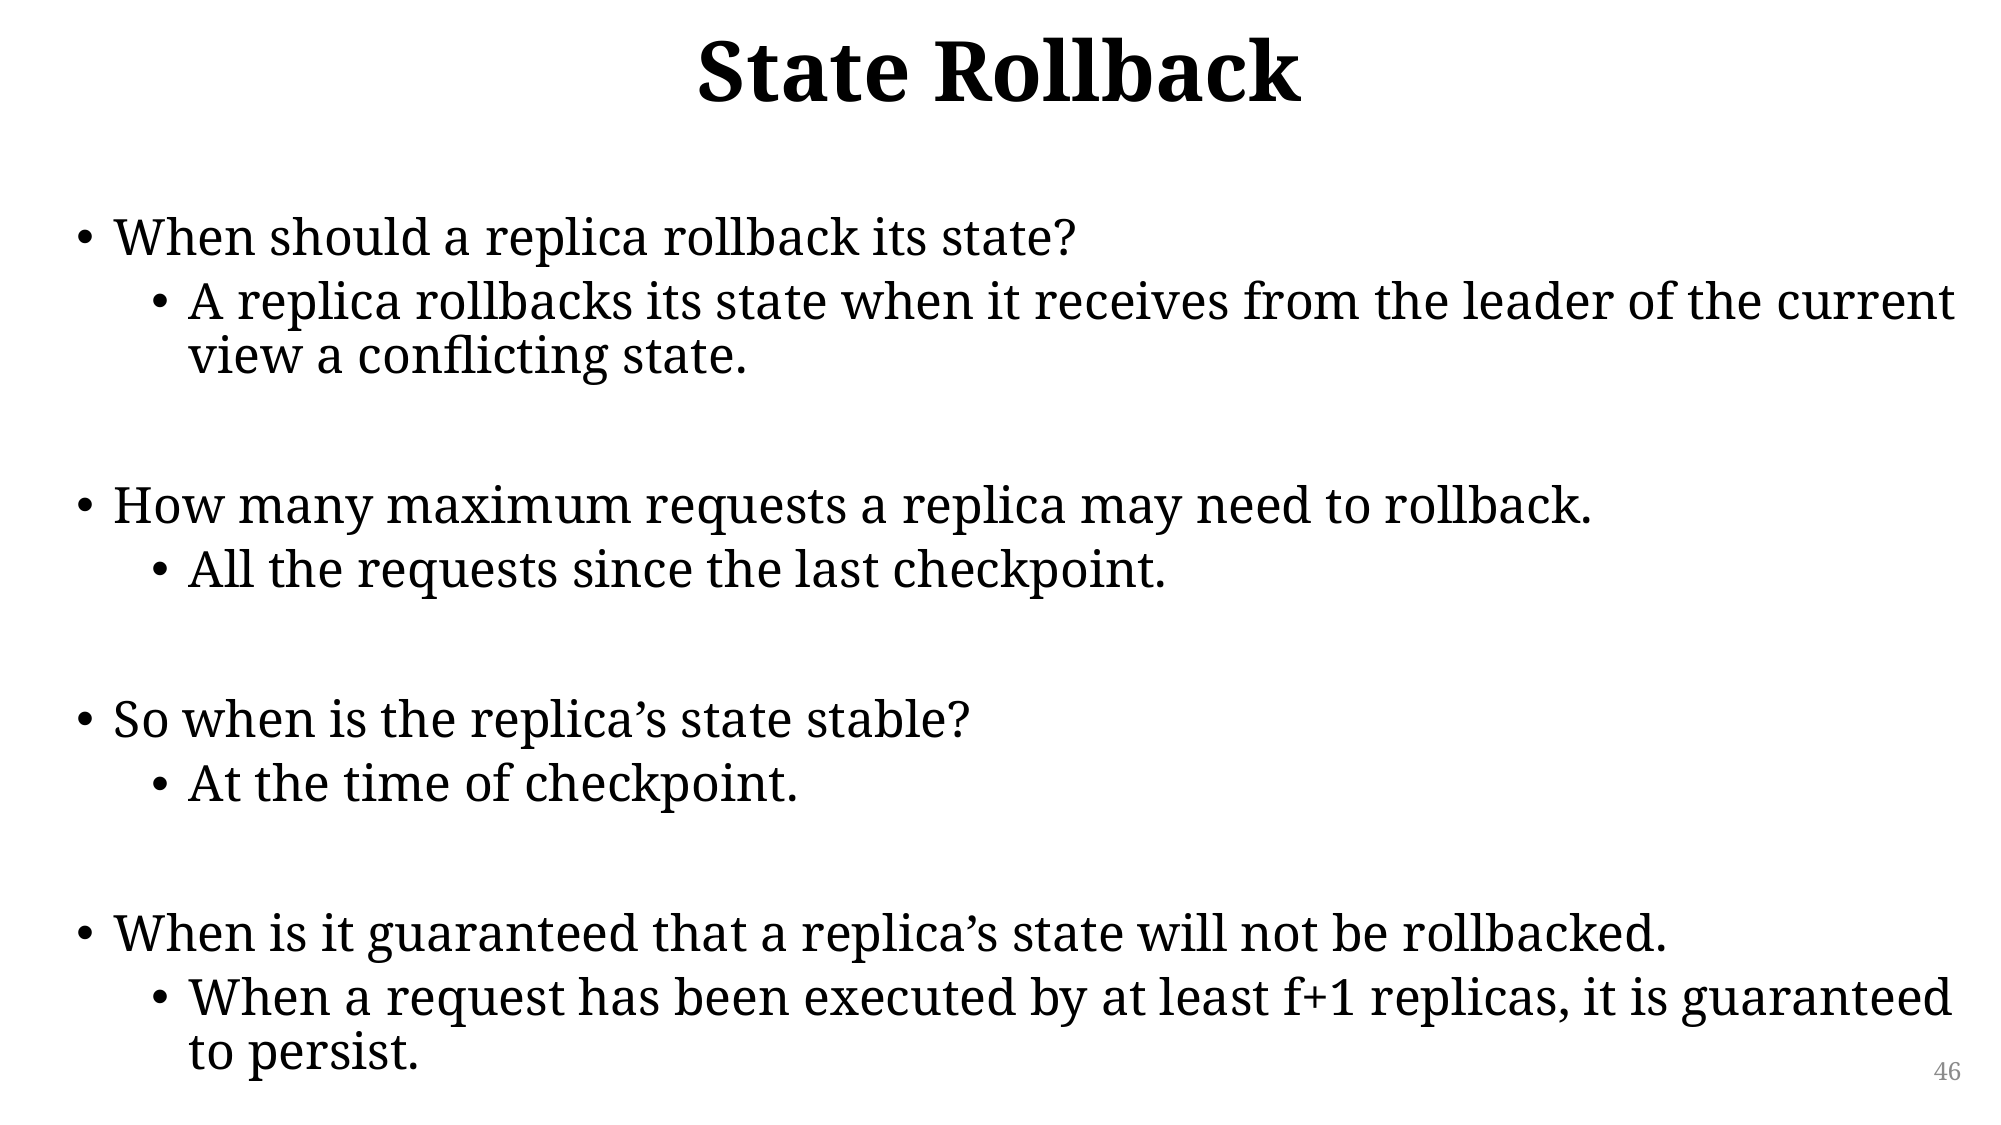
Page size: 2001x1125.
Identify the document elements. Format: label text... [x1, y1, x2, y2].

title State Rollback [137, 0, 1863, 149]
list When should a replica rollback its state? A replica rollbacks its state when it receives from the leader of the current view a conflicting state. How many maximum requests a replica may need to rollback. All the requests since the last checkpoint. So when is the replica’s state stable? At the time of checkpoint. When is it guaranteed that a replica’s state will not be rollbacked. When a request has been executed by at least f+1 replicas, it is guaranteed to persist. [61, 204, 2000, 1103]
